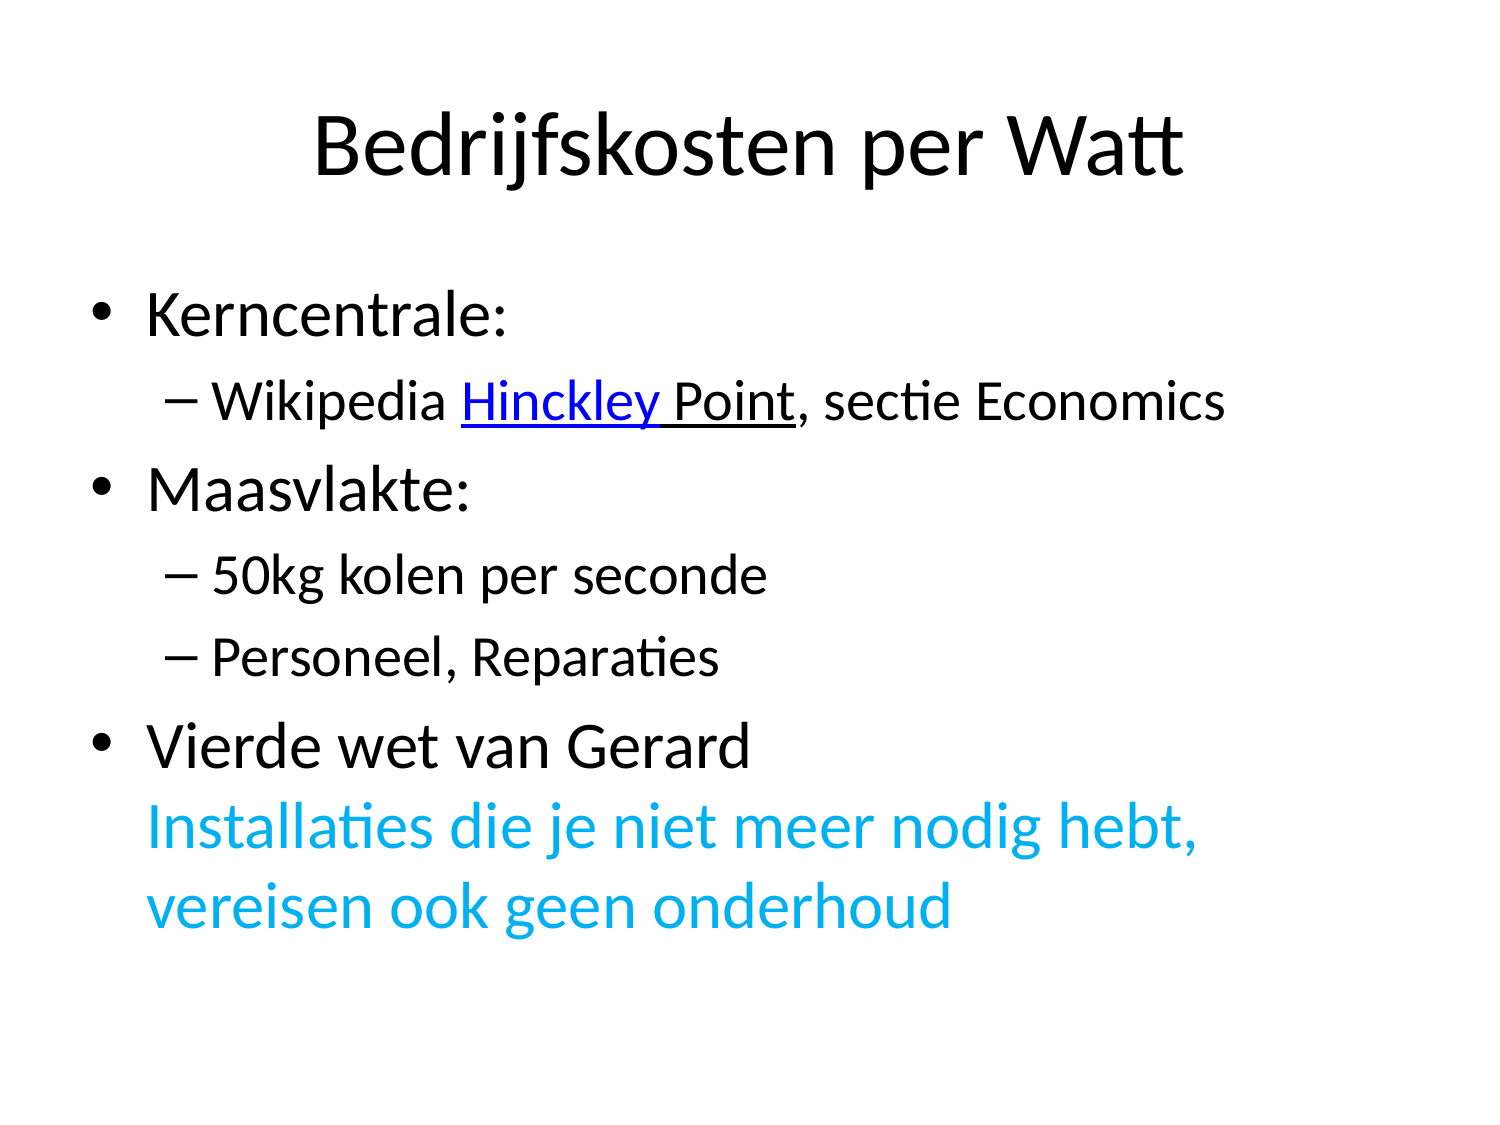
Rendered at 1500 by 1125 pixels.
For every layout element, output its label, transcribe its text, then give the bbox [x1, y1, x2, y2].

list Kerncentrale: Wikipedia Hinckley Point, sectie Economics Maasvlakte: 50kg kolen per seconde Personeel, Reparaties Vierde wet van Gerard Installaties die je niet meer nodig hebt, vereisen ook geen onderhoud [75, 262, 1425, 1005]
title Bedrijfskosten per Watt [75, 45, 1425, 233]
